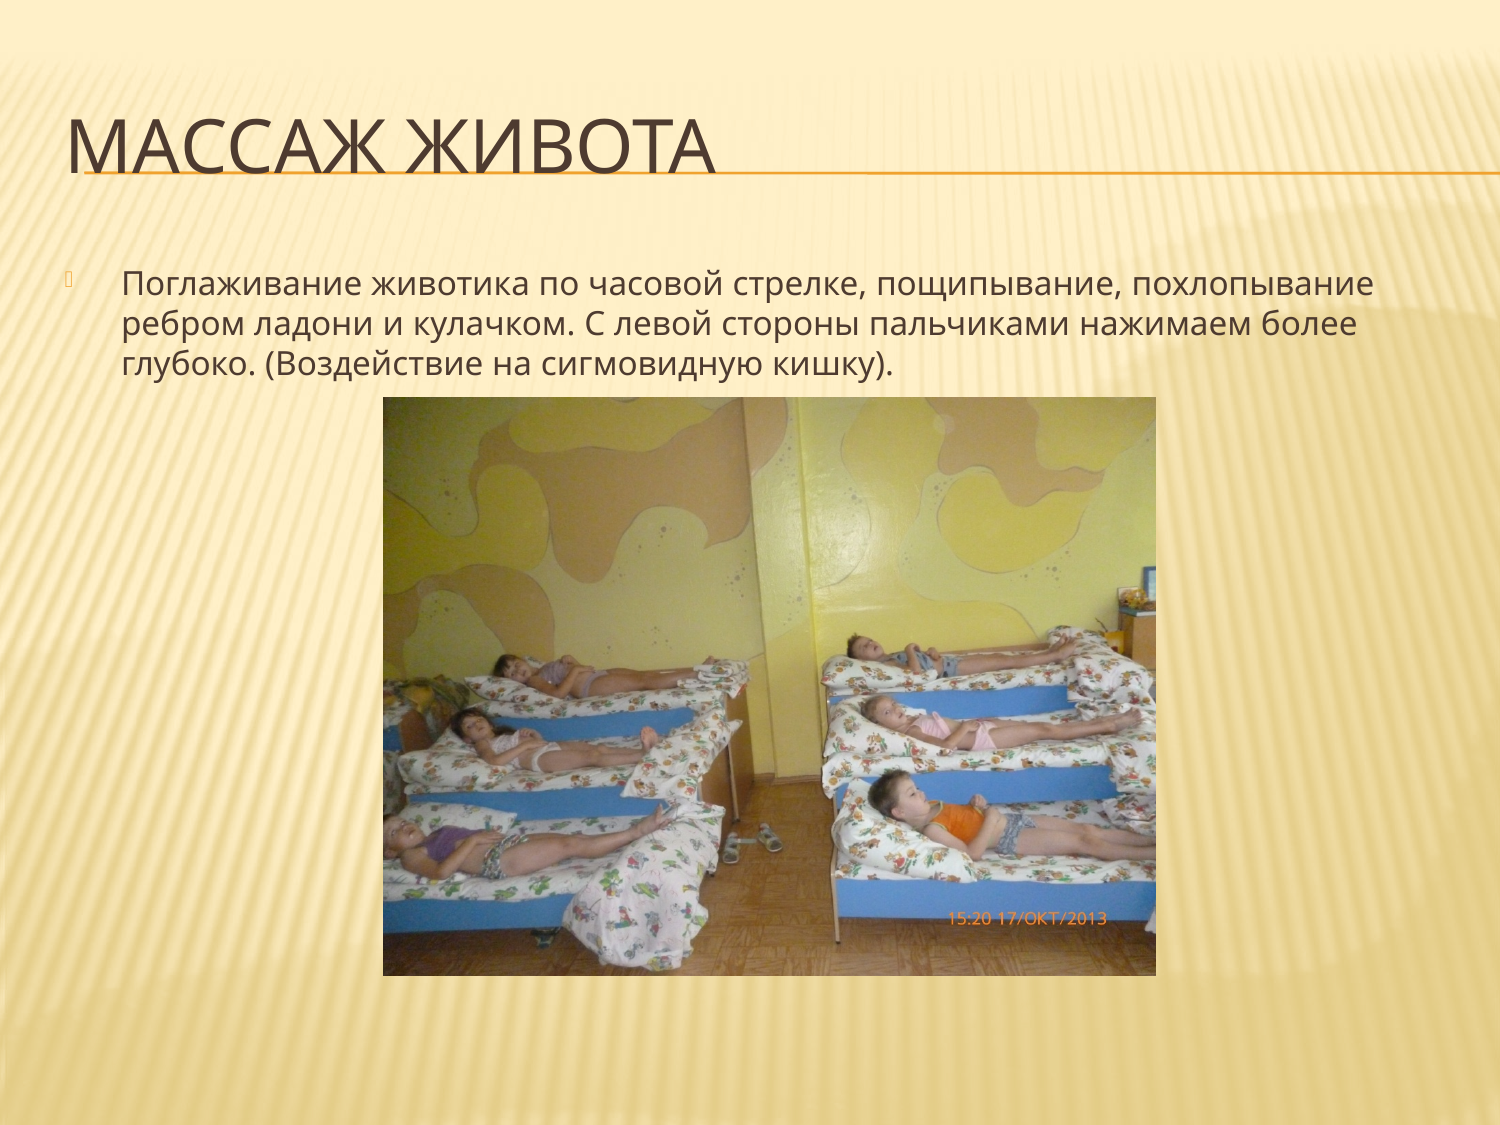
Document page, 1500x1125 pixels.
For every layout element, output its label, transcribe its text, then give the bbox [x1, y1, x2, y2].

title МАССАЖ ЖИВОТА [50, 75, 1475, 213]
picture [383, 396, 1156, 977]
list Поглаживание животика по часовой стрелке, пощипывание, похлопывание ребром ладони и кулачком. С левой стороны пальчиками нажимаем более глубоко. (Воздействие на сигмовидную кишку). [50, 254, 1475, 998]
